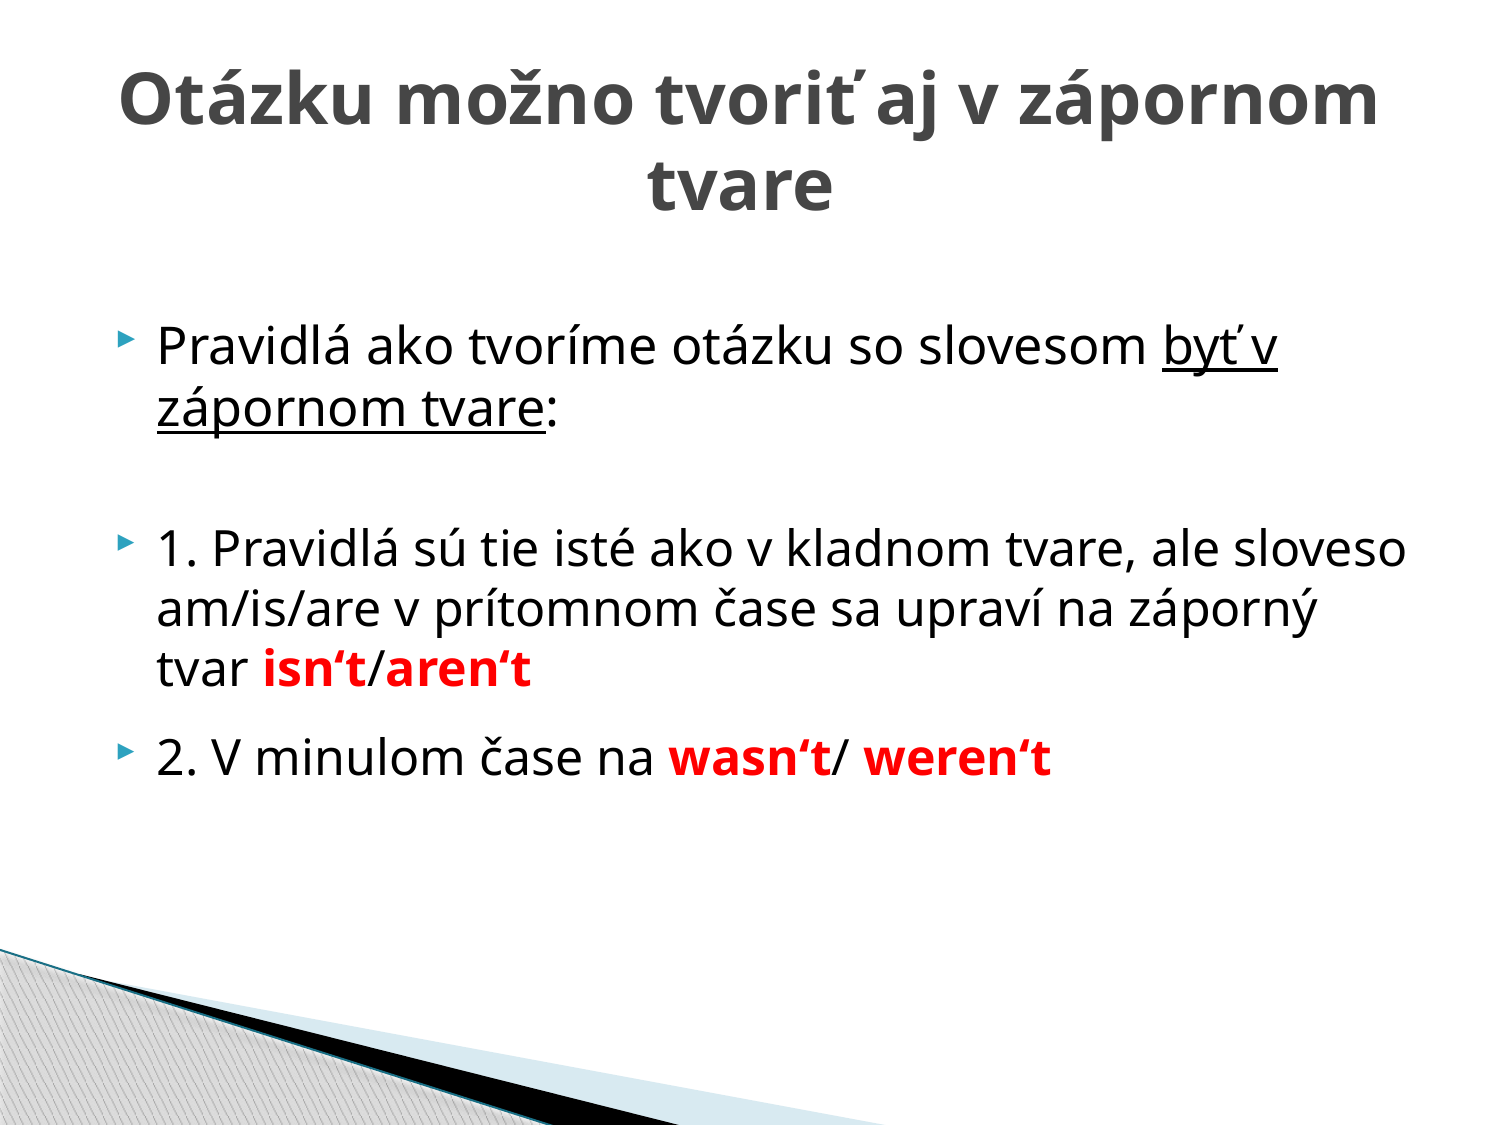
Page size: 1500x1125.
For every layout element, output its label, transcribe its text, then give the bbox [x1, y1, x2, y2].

title Otázku možno tvoriť aj v zápornom tvare [75, 45, 1425, 233]
list Pravidlá ako tvoríme otázku so slovesom byť v zápornom tvare: 1. Pravidlá sú tie isté ako v kladnom tvare, ale sloveso am/is/are v prítomnom čase sa upraví na záporný tvar isn‘t/aren‘t 2. V minulom čase na wasn‘t/ weren‘t [82, 304, 1432, 1048]
